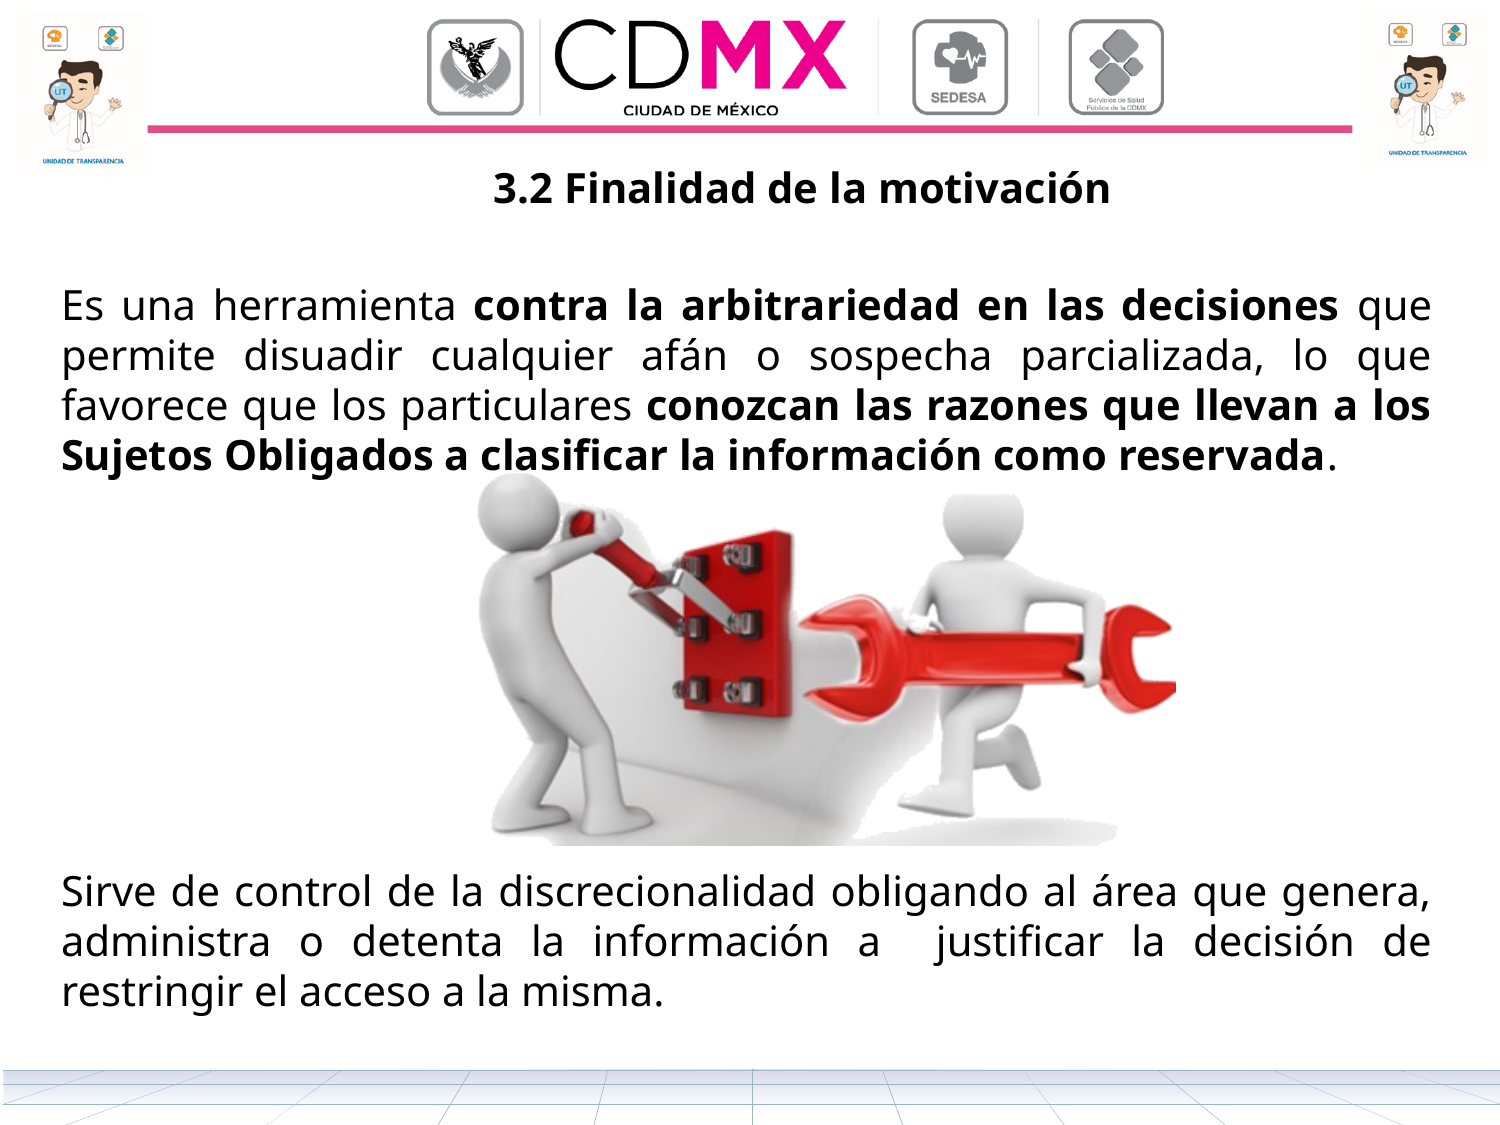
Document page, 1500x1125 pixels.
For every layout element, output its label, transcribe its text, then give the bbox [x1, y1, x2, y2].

text_box Es una herramienta contra la arbitrariedad en las decisiones que permite disuadir cualquier afán o sospecha parcializada, lo que favorece que los particulares conozcan las razones que llevan a los Sujetos Obligados a clasificar la información como reservada. [46, 271, 1447, 486]
picture [425, 442, 1176, 847]
text_box 3.2 Finalidad de la motivación [479, 187, 1152, 220]
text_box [17, 6, 1490, 179]
picture [0, 1069, 1500, 1125]
text_box Sirve de control de la discrecionalidad obligando al área que genera, administra o detenta la información a justificar la decisión de restringir el acceso a la misma. [46, 856, 1447, 1022]
